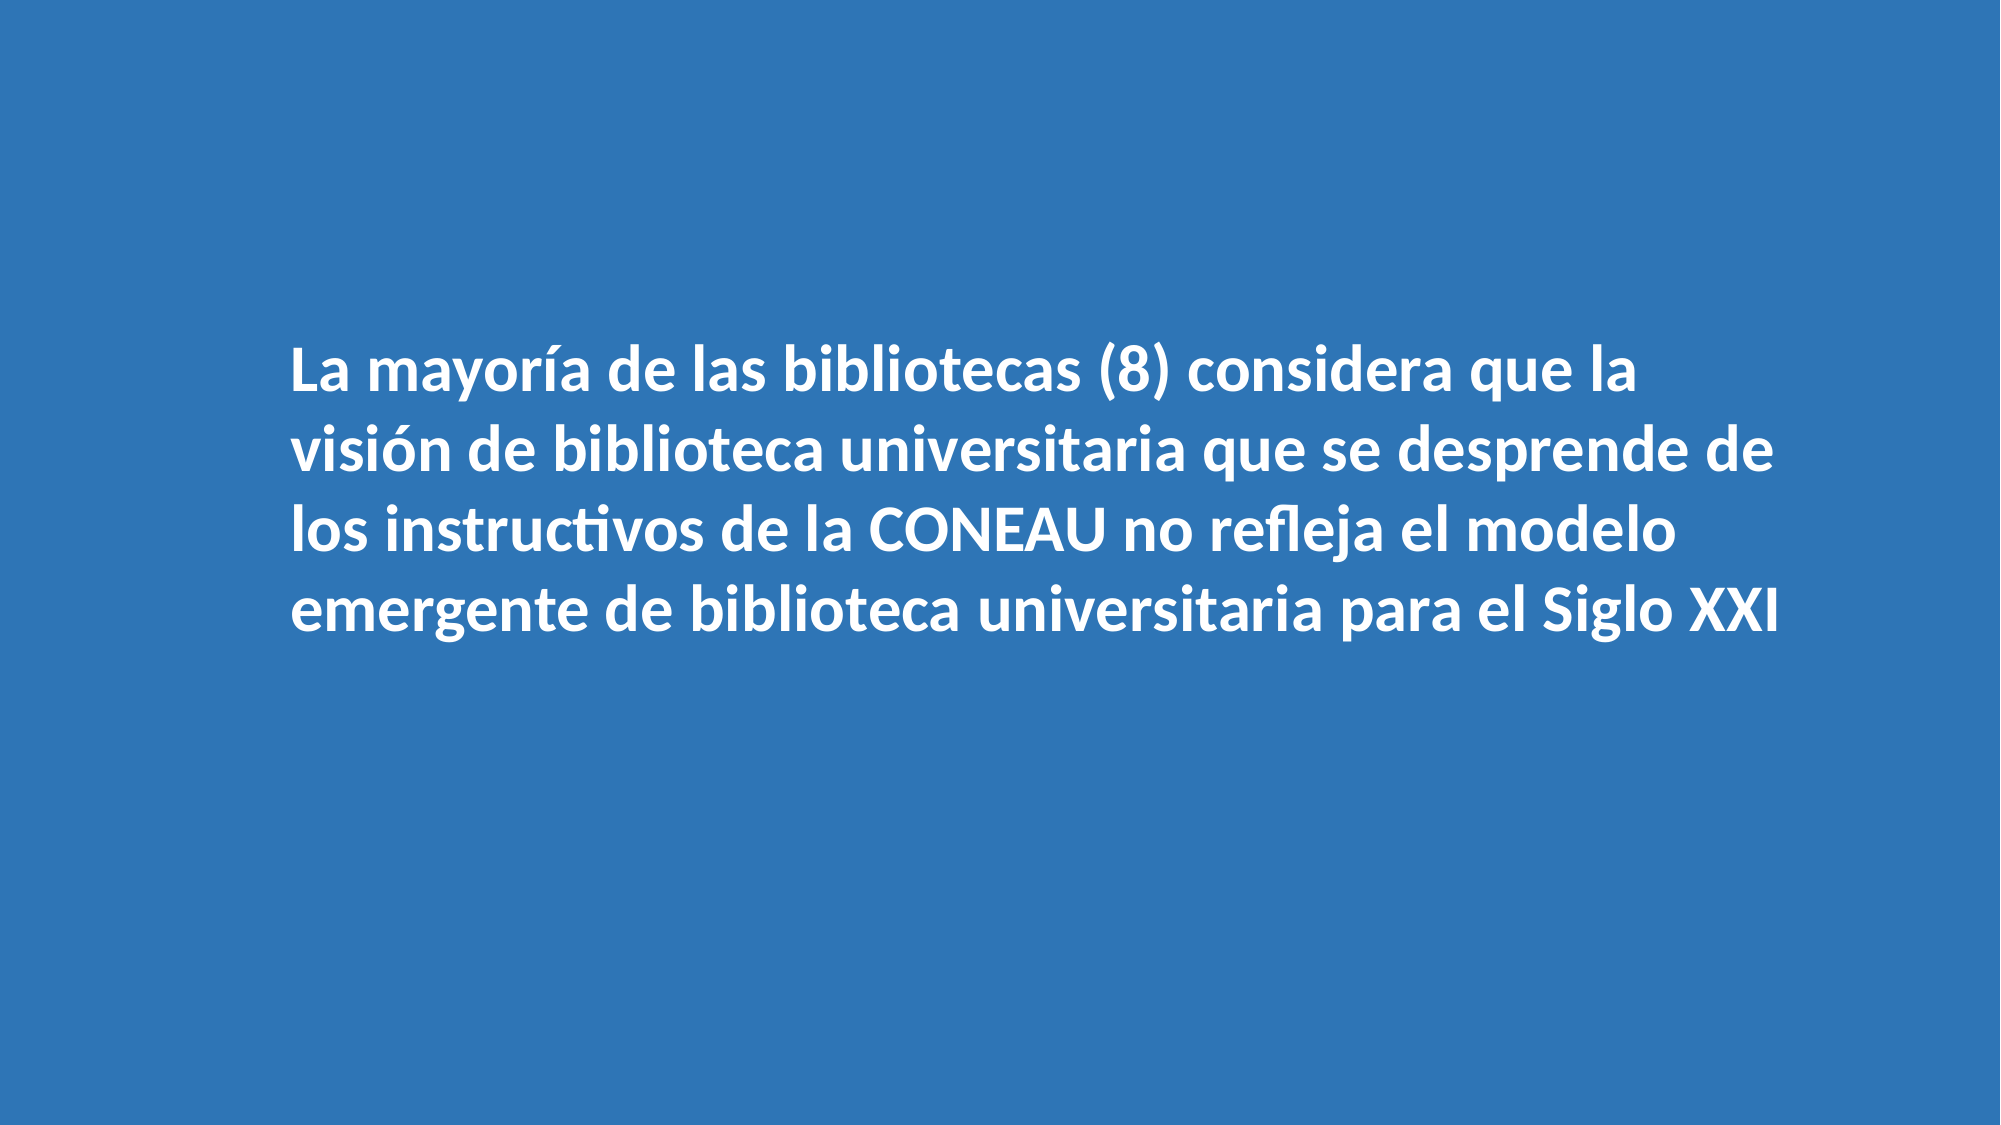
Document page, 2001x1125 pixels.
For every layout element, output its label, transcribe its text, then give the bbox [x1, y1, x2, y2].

text_box La mayoría de las bibliotecas (8) considera que la visión de biblioteca universitaria que se desprende de los instructivos de la CONEAU no refleja el modelo emergente de biblioteca universitaria para el Siglo XXI [275, 317, 1800, 652]
